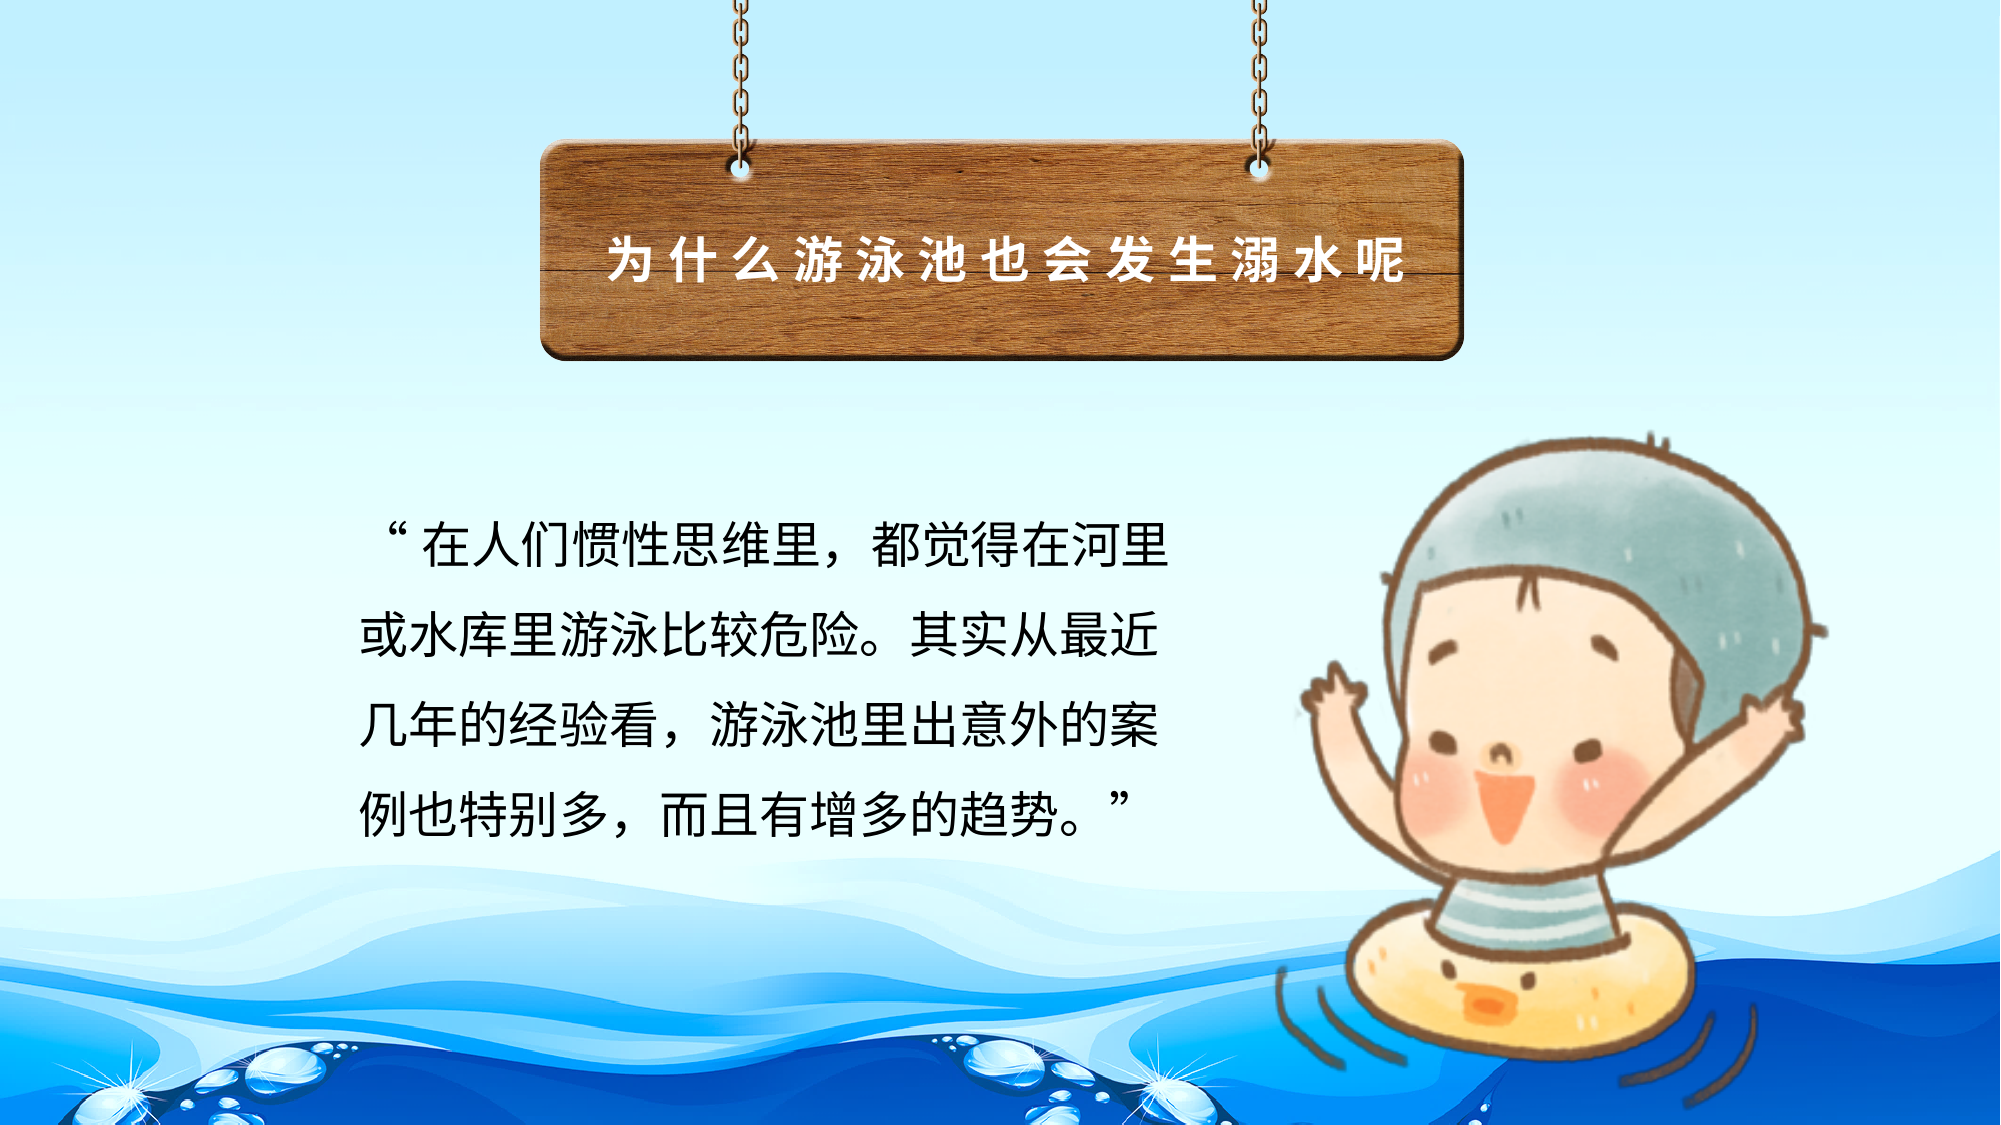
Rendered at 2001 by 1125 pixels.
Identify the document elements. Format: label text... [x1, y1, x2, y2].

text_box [502, 0, 1497, 395]
text_box “在人们惯性思维里，都觉得在河里或水库里游泳比较危险。其实从最近几年的经验看，游泳池里出意外的案例也特别多，而且有增多的趋势。” [344, 475, 1194, 941]
picture [0, 0, 2000, 1125]
